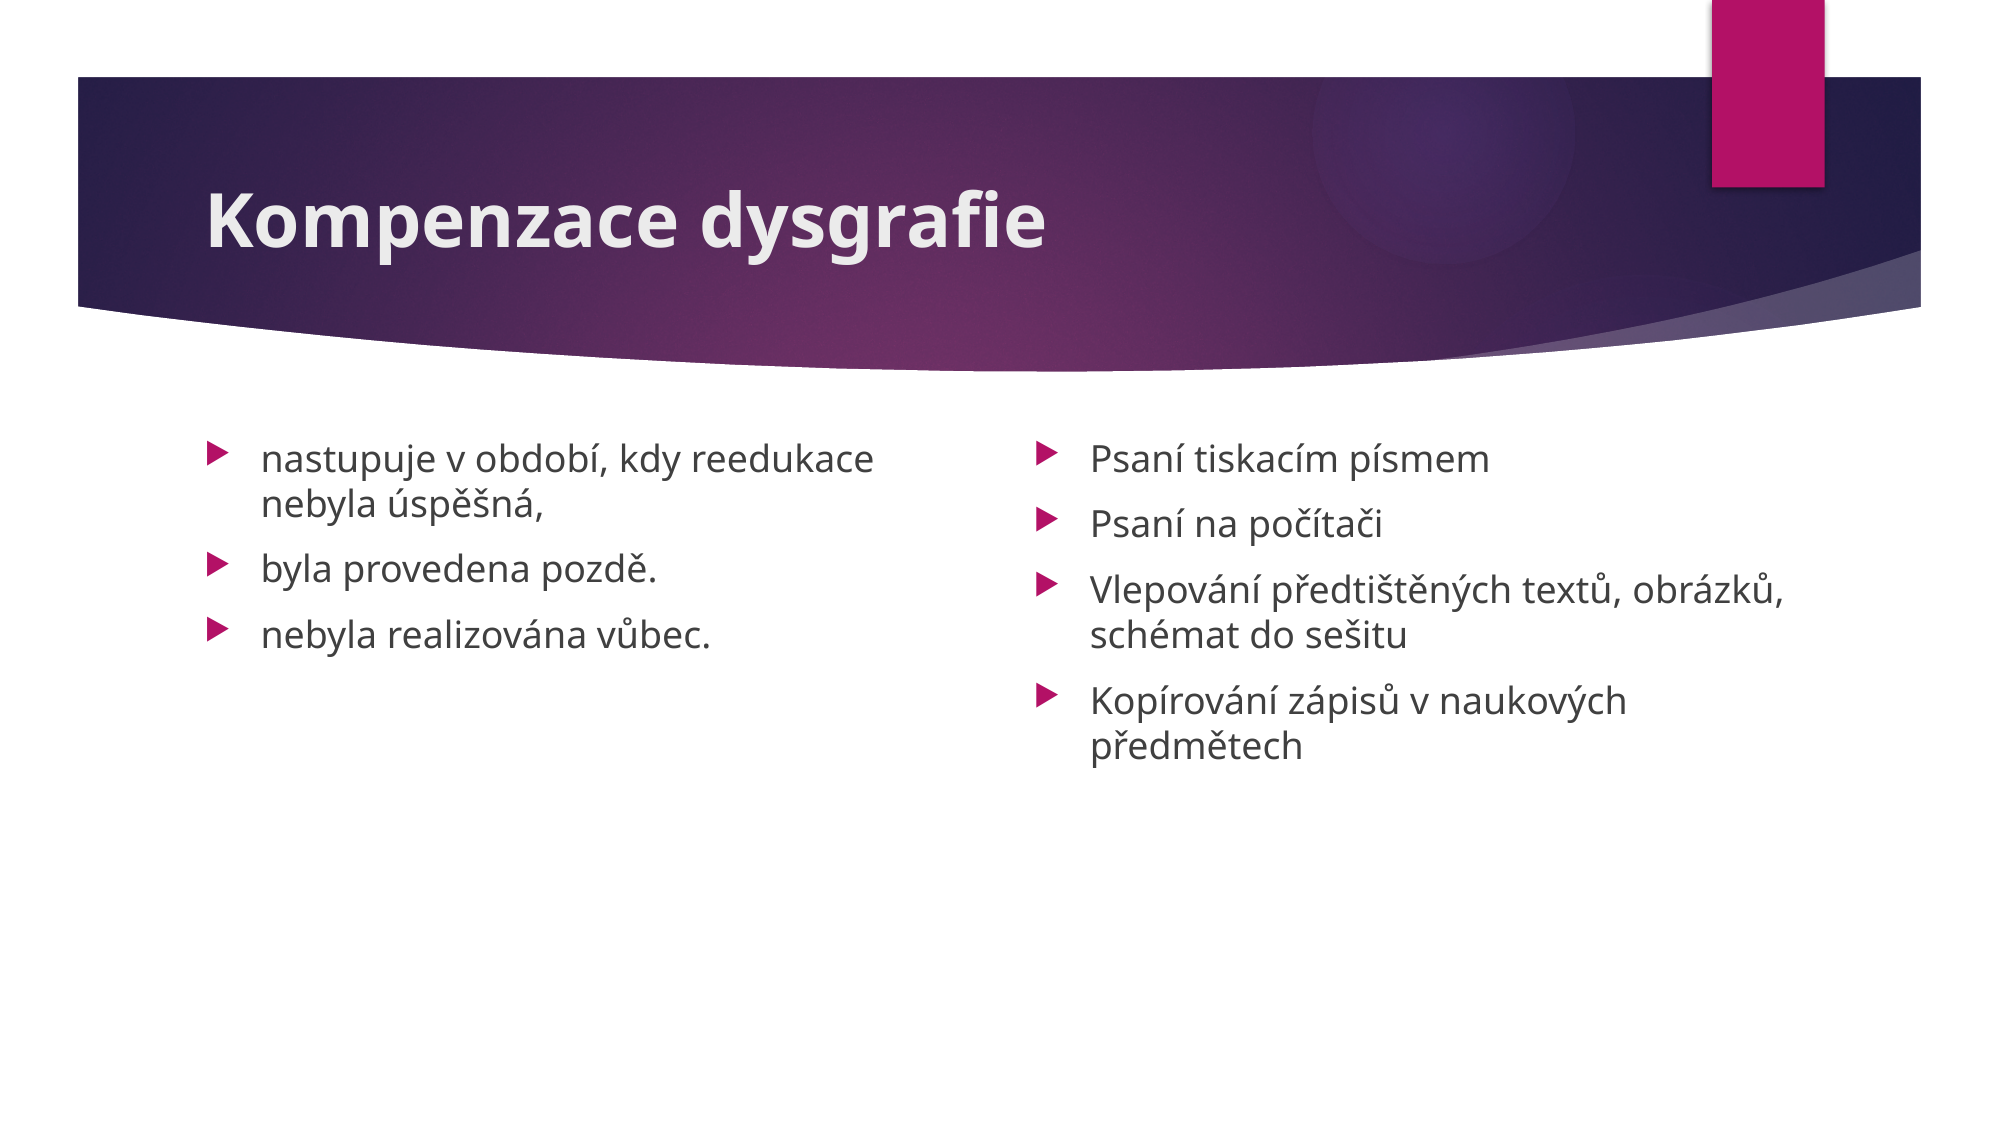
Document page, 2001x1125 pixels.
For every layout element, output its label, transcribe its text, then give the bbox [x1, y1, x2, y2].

title Kompenzace dysgrafie [189, 159, 1627, 276]
list Psaní tiskacím písmem Psaní na počítači Vlepování předtištěných textů, obrázků, schémat do sešitu Kopírování zápisů v naukových předmětech [1018, 427, 1810, 988]
list nastupuje v období, kdy reedukace nebyla úspěšná, byla provedena pozdě. nebyla realizována vůbec. [189, 427, 981, 988]
